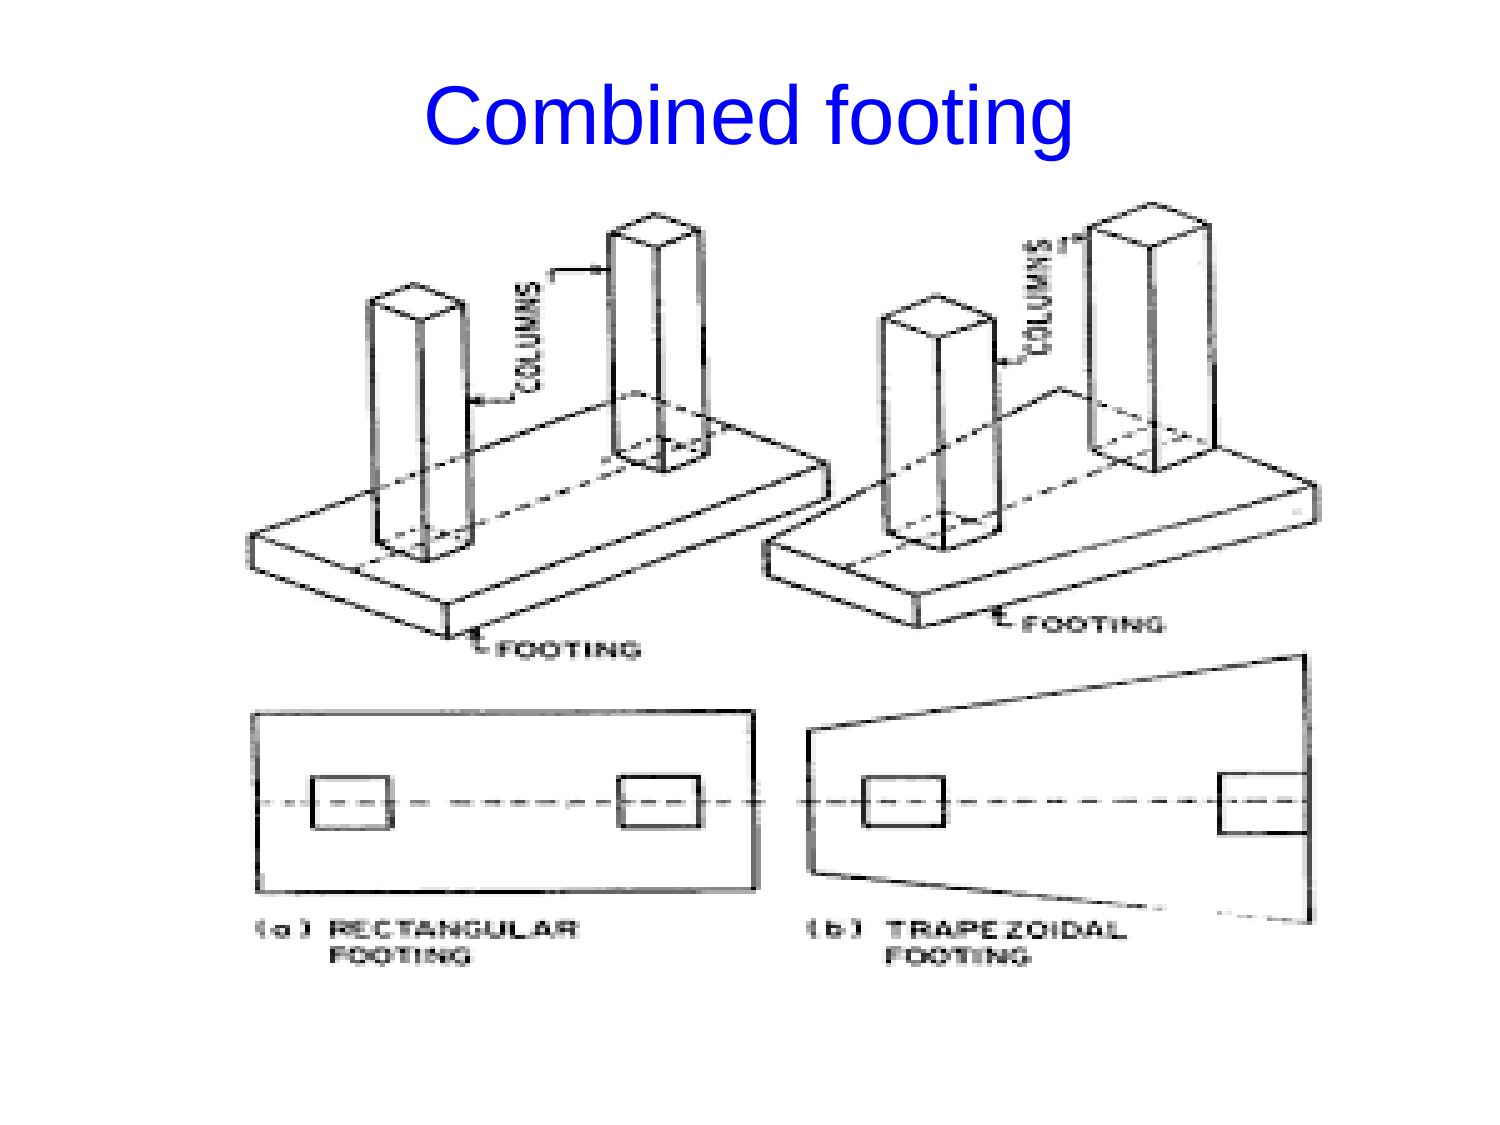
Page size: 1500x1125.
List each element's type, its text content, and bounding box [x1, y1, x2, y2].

title Combined footing [75, 45, 1425, 233]
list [224, 199, 1338, 988]
